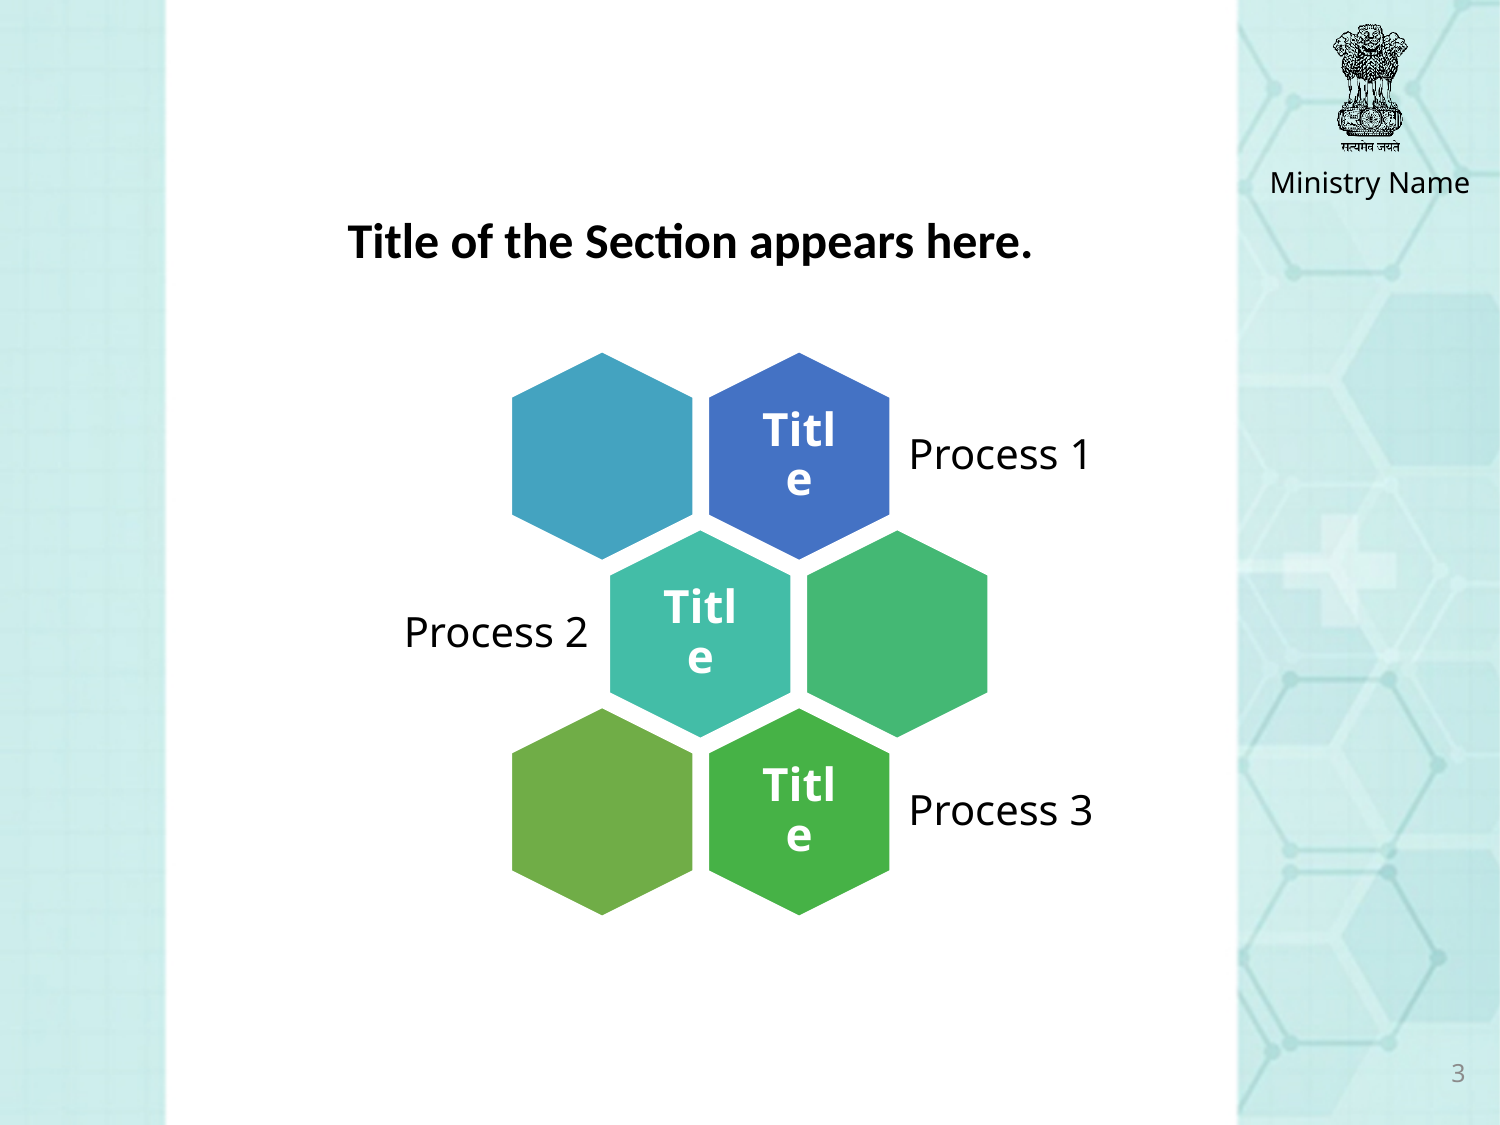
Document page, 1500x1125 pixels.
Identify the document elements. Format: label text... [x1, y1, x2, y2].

list Ministry Name [1234, 161, 1500, 260]
list Title of the Section appears here. [218, 207, 1164, 327]
picture [0, 0, 1500, 1125]
slide_number 3 [1142, 1044, 1481, 1105]
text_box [311, 351, 1193, 917]
